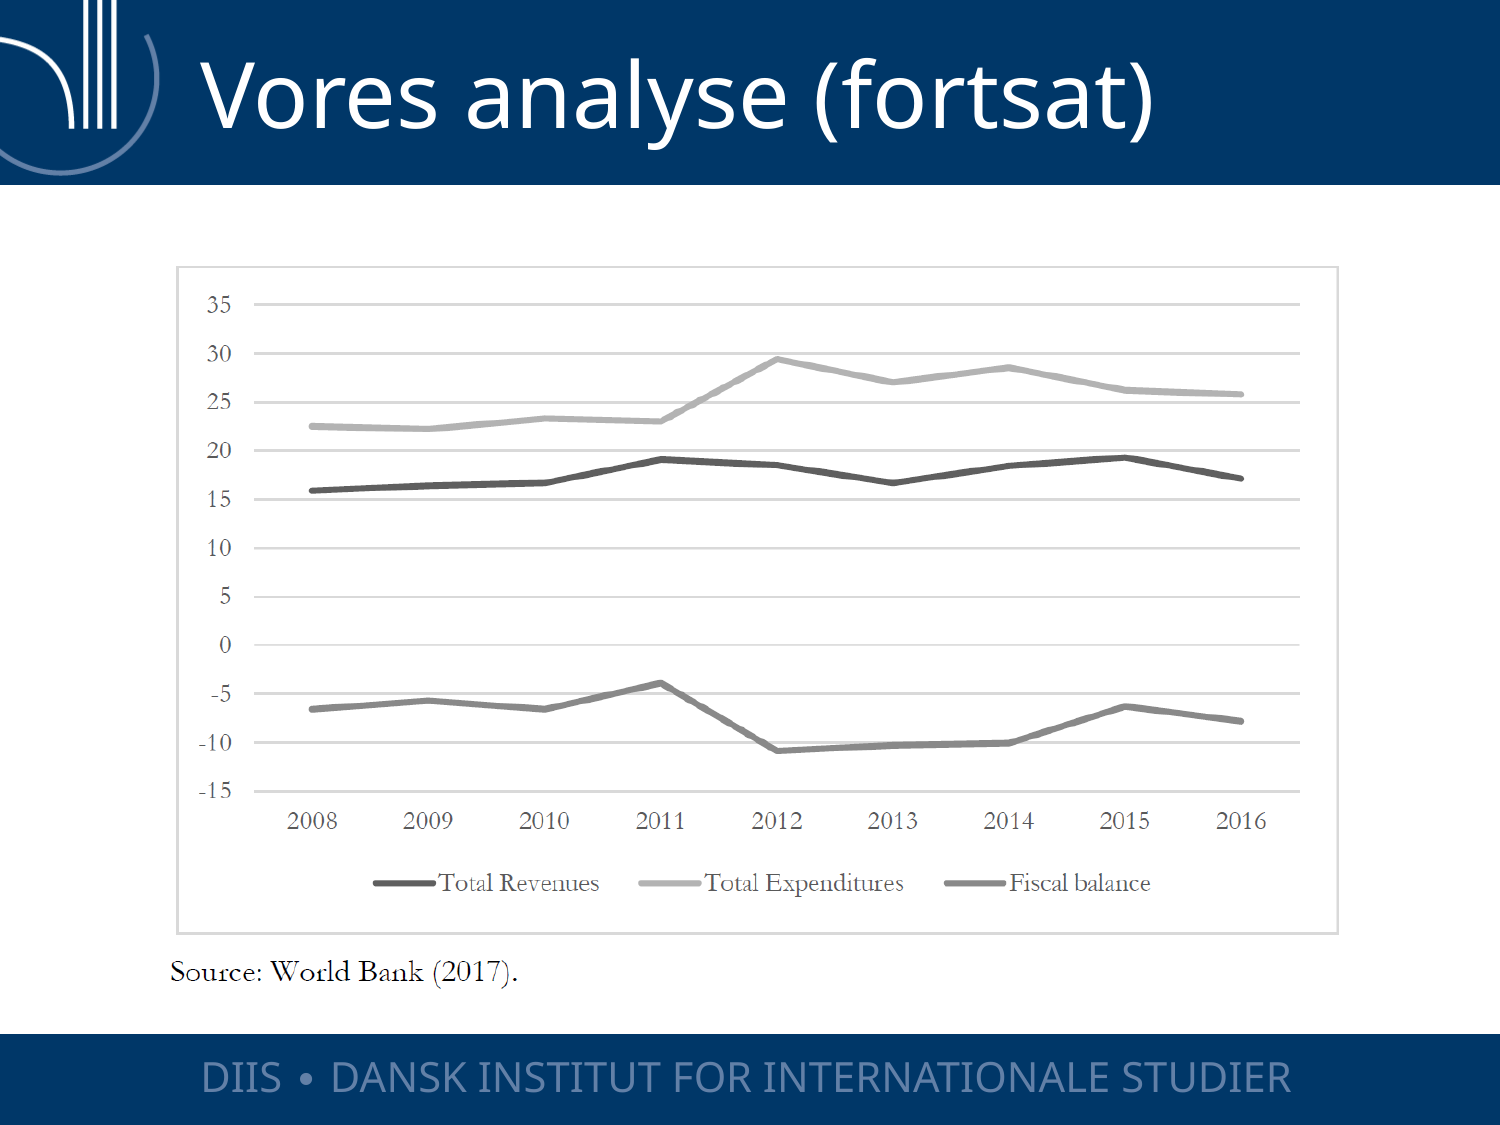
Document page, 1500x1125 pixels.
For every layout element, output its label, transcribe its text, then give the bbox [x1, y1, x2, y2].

title Vores analyse (fortsat) [200, 8, 1500, 197]
picture [0, 0, 1500, 185]
footer DIIS ∙ DANSK INSTITUT FOR INTERNATIONALE STUDIER [200, 1051, 1465, 1125]
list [164, 255, 1348, 998]
picture [0, 1034, 1500, 1125]
